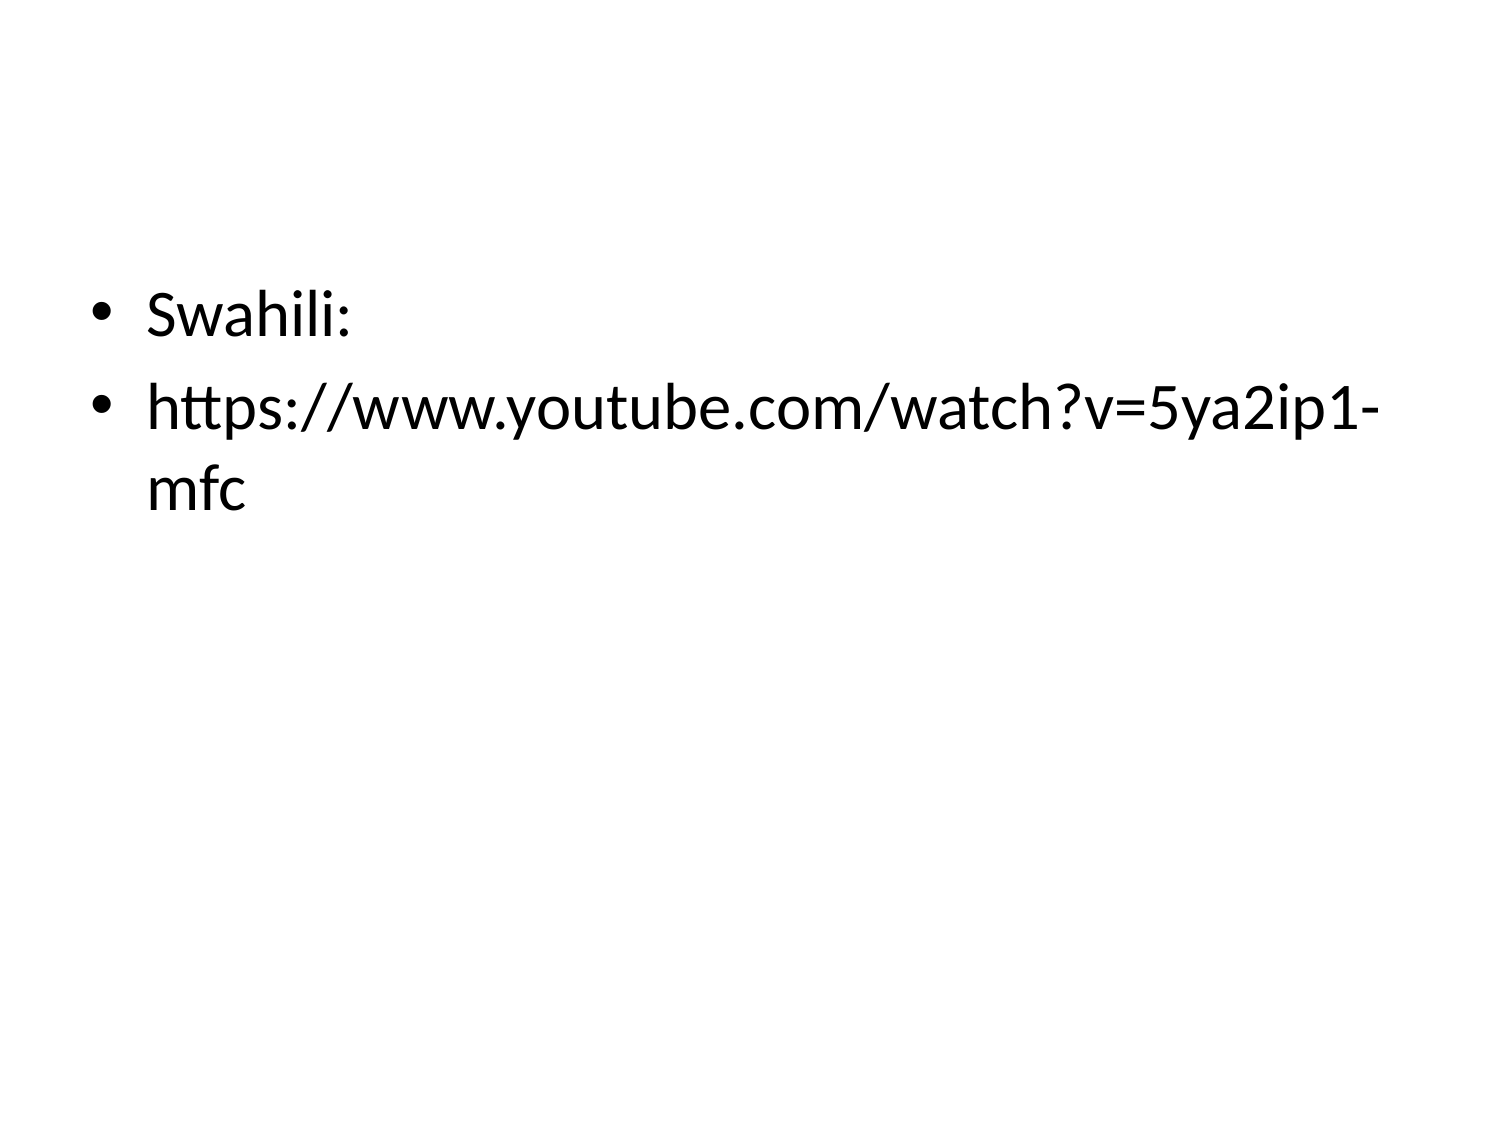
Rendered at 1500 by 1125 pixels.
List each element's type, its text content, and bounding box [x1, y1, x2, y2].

list Swahili: https://www.youtube.com/watch?v=5ya2ip1-mfc [75, 262, 1425, 1005]
